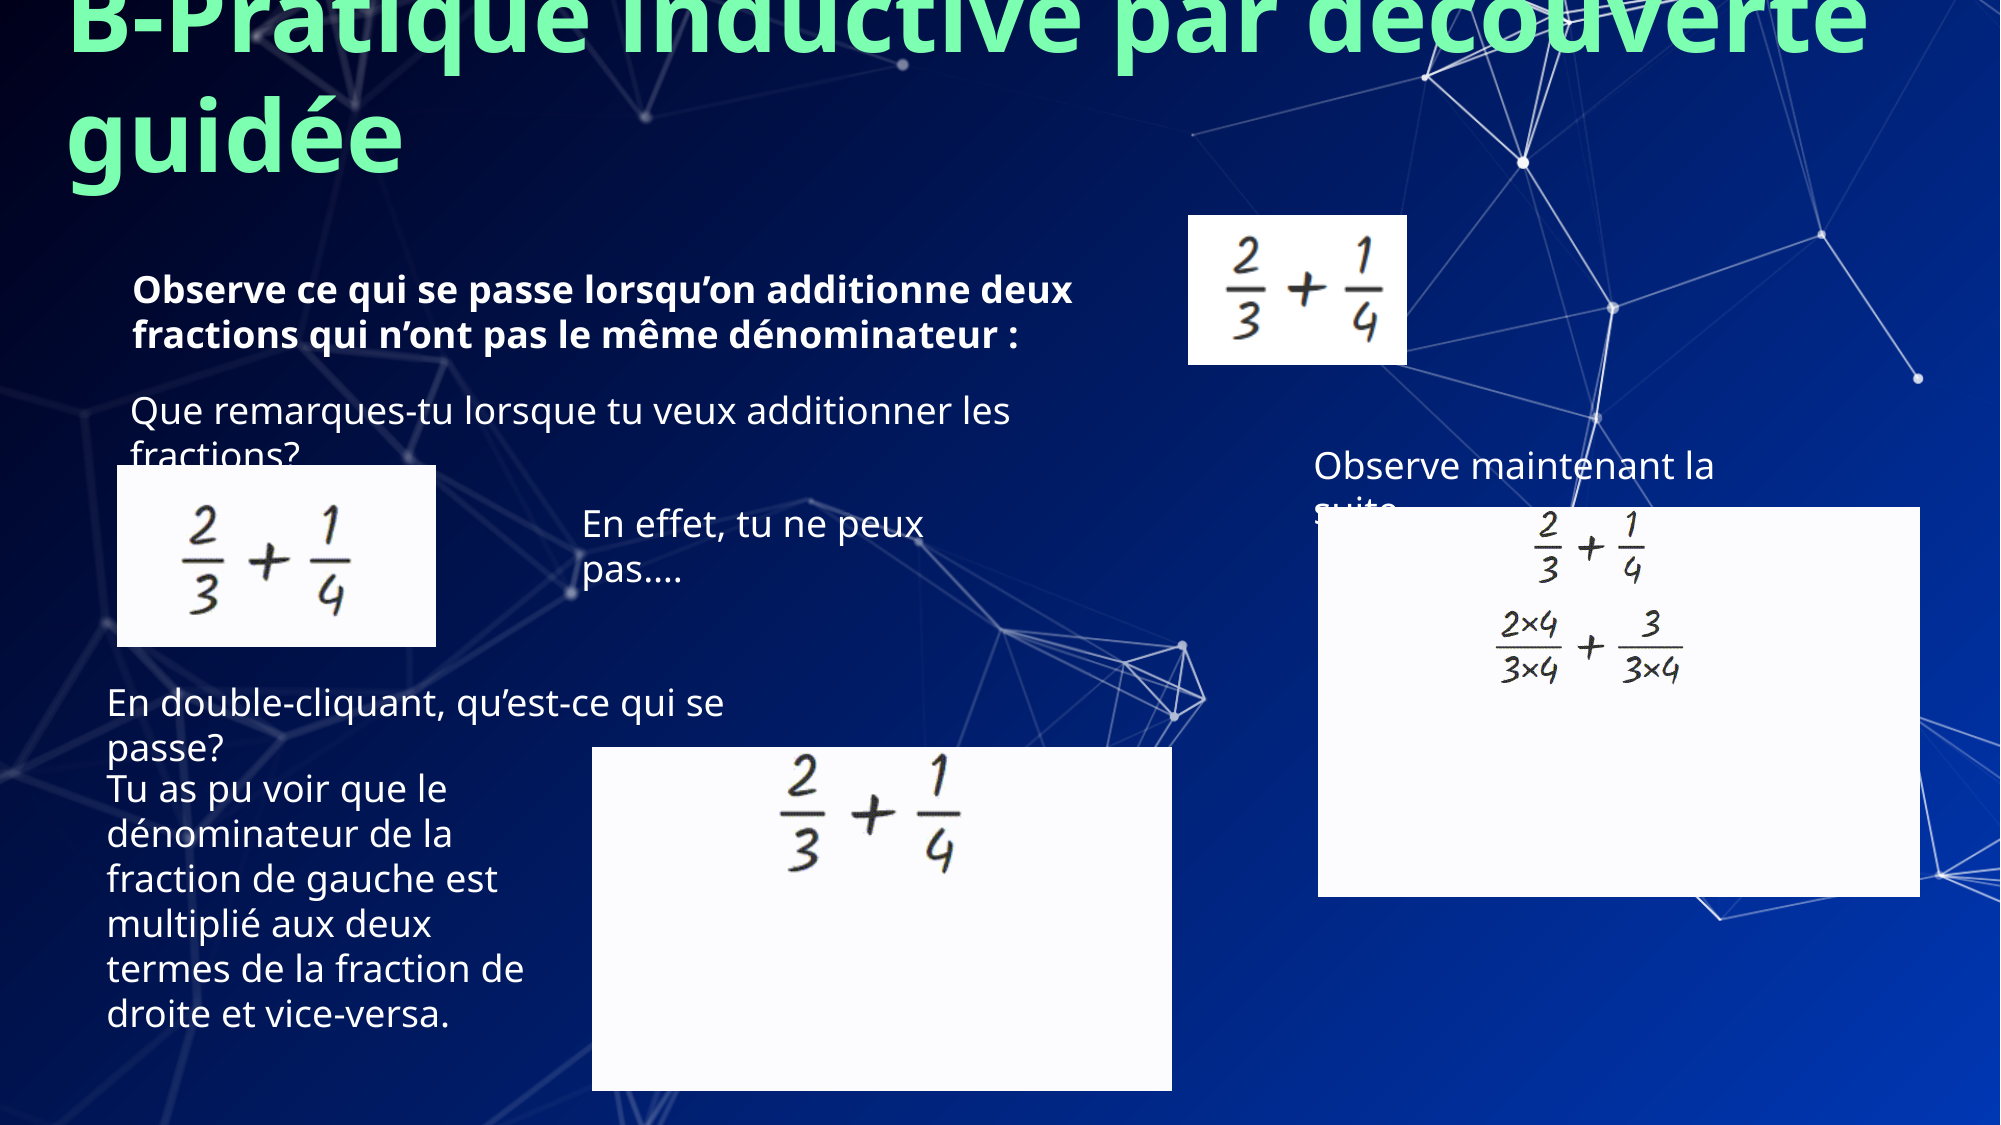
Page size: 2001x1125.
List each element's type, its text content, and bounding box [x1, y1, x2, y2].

text_box Que remarques-tu lorsque tu veux additionner les fractions? [114, 379, 1078, 440]
text_box Observe maintenant la suite… [1298, 434, 1799, 496]
text_box En double-cliquant, qu’est-ce qui se passe? [91, 671, 785, 733]
text_box Observe ce qui se passe lorsqu’on additionne deux fractions qui n’ont pas le même dénominateur : [116, 258, 1182, 365]
text_box Tu as pu voir que le dénominateur de la fraction de gauche est multiplié aux deux termes de la fraction de droite et vice-versa. [91, 757, 567, 1000]
title B-Pratique inductive par découverte guidée [50, 20, 1968, 208]
picture [0, 0, 2000, 1125]
text_box En effet, tu ne peux pas…. [566, 492, 1003, 554]
